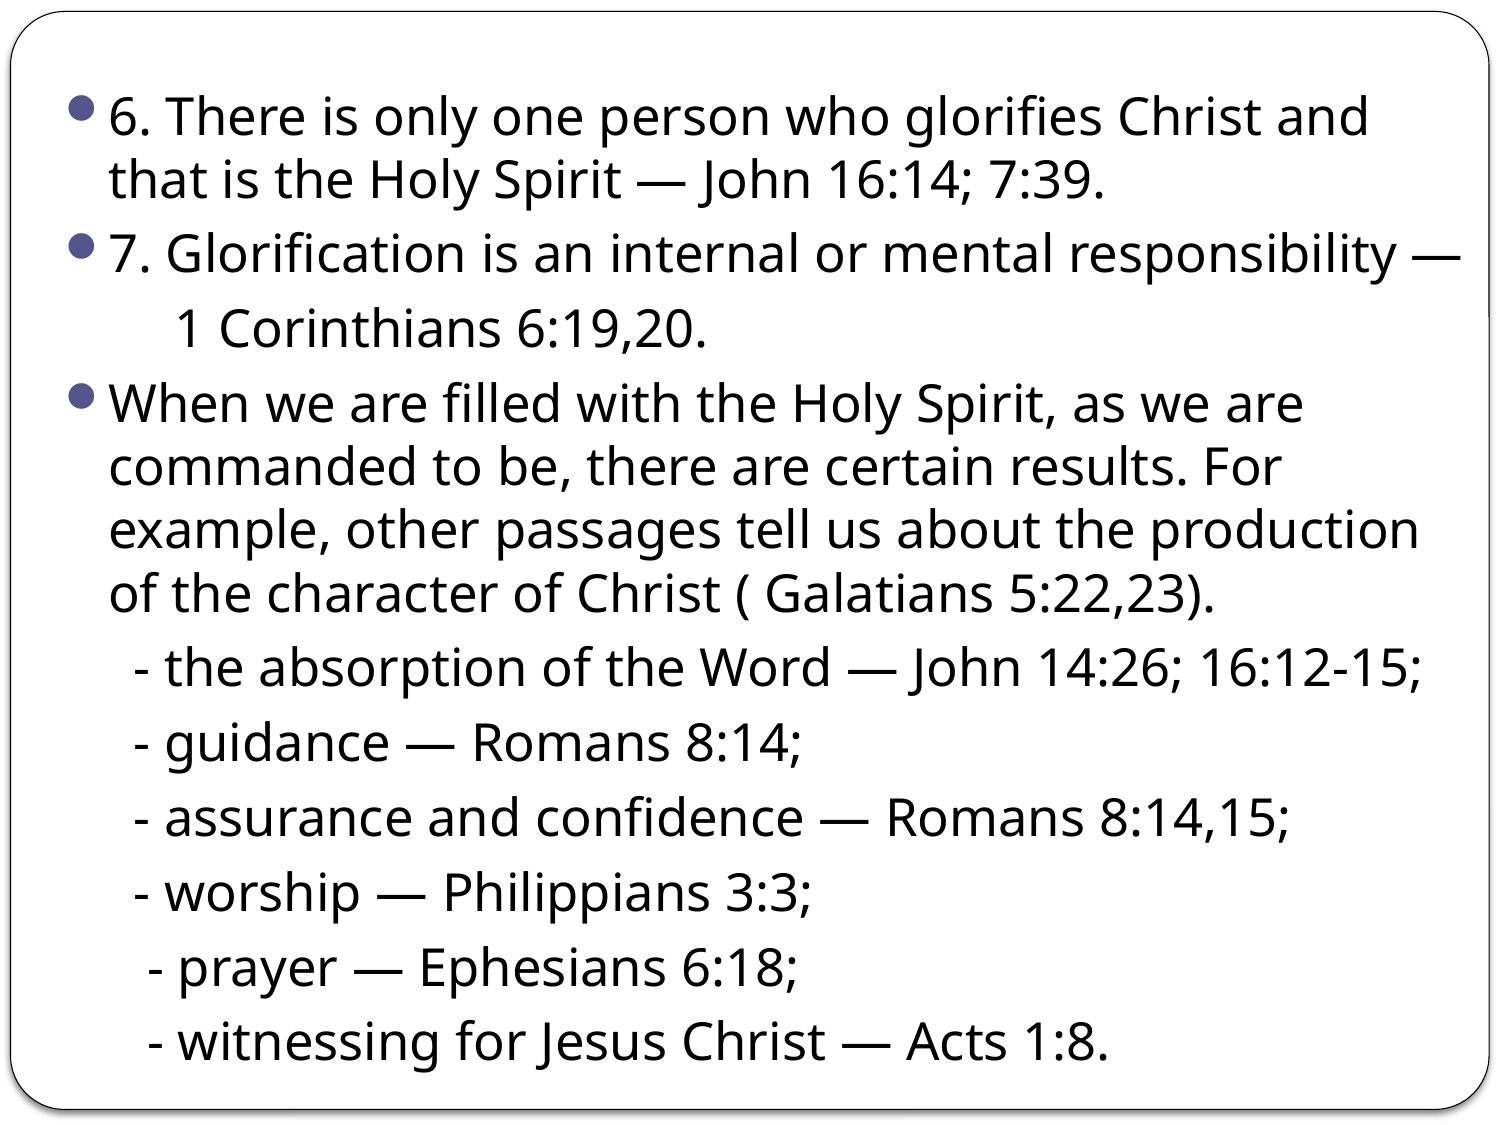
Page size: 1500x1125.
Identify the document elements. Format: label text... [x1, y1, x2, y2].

list 6. There is only one person who glorifies Christ and that is the Holy Spirit — John 16:14; 7:39. 7. Glorification is an internal or mental responsibility — 1 Corinthians 6:19,20. When we are filled with the Holy Spirit, as we are commanded to be, there are certain results. For example, other passages tell us about the production of the character of Christ ( Galatians 5:22,23). - the absorption of the Word — John 14:26; 16:12-15; - guidance — Romans 8:14; - assurance and confidence — Romans 8:14,15; - worship — Philippians 3:3; - prayer — Ephesians 6:18; - witnessing for Jesus Christ — Acts 1:8. [50, 75, 1500, 1125]
